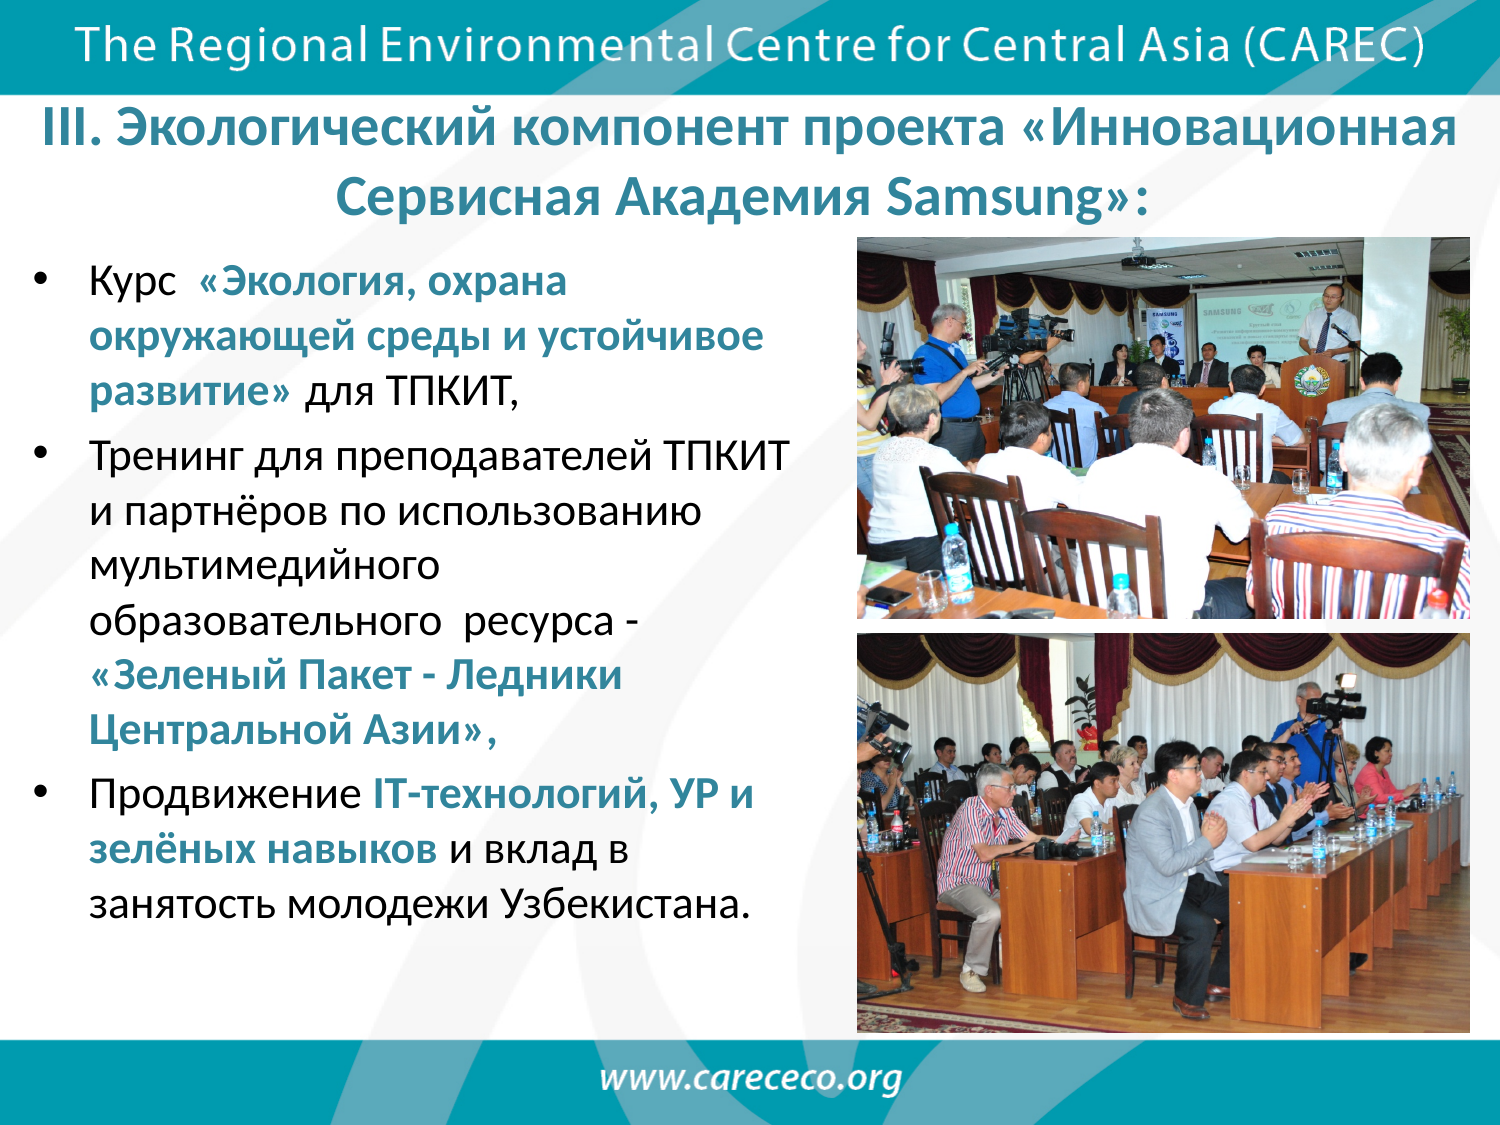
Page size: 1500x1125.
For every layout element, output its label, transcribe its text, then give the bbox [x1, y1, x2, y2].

picture [0, 0, 1500, 1125]
list Курс «Экология, охрана окружающей среды и устойчивое развитие» для ТПКИТ, Тренинг для преподавателей ТПКИТ и партнёров по использованию мультимедийного образовательного ресурса - «Зеленый Пакет - Ледники Центральной Азии», Продвижение IT-технологий, УР и зелёных навыков и вклад в занятость молодежи Узбекистана. [17, 242, 809, 1106]
text_box III. Экологический компонент проекта «Инновационная Сервисная Академия Samsung»: [17, 79, 1483, 325]
